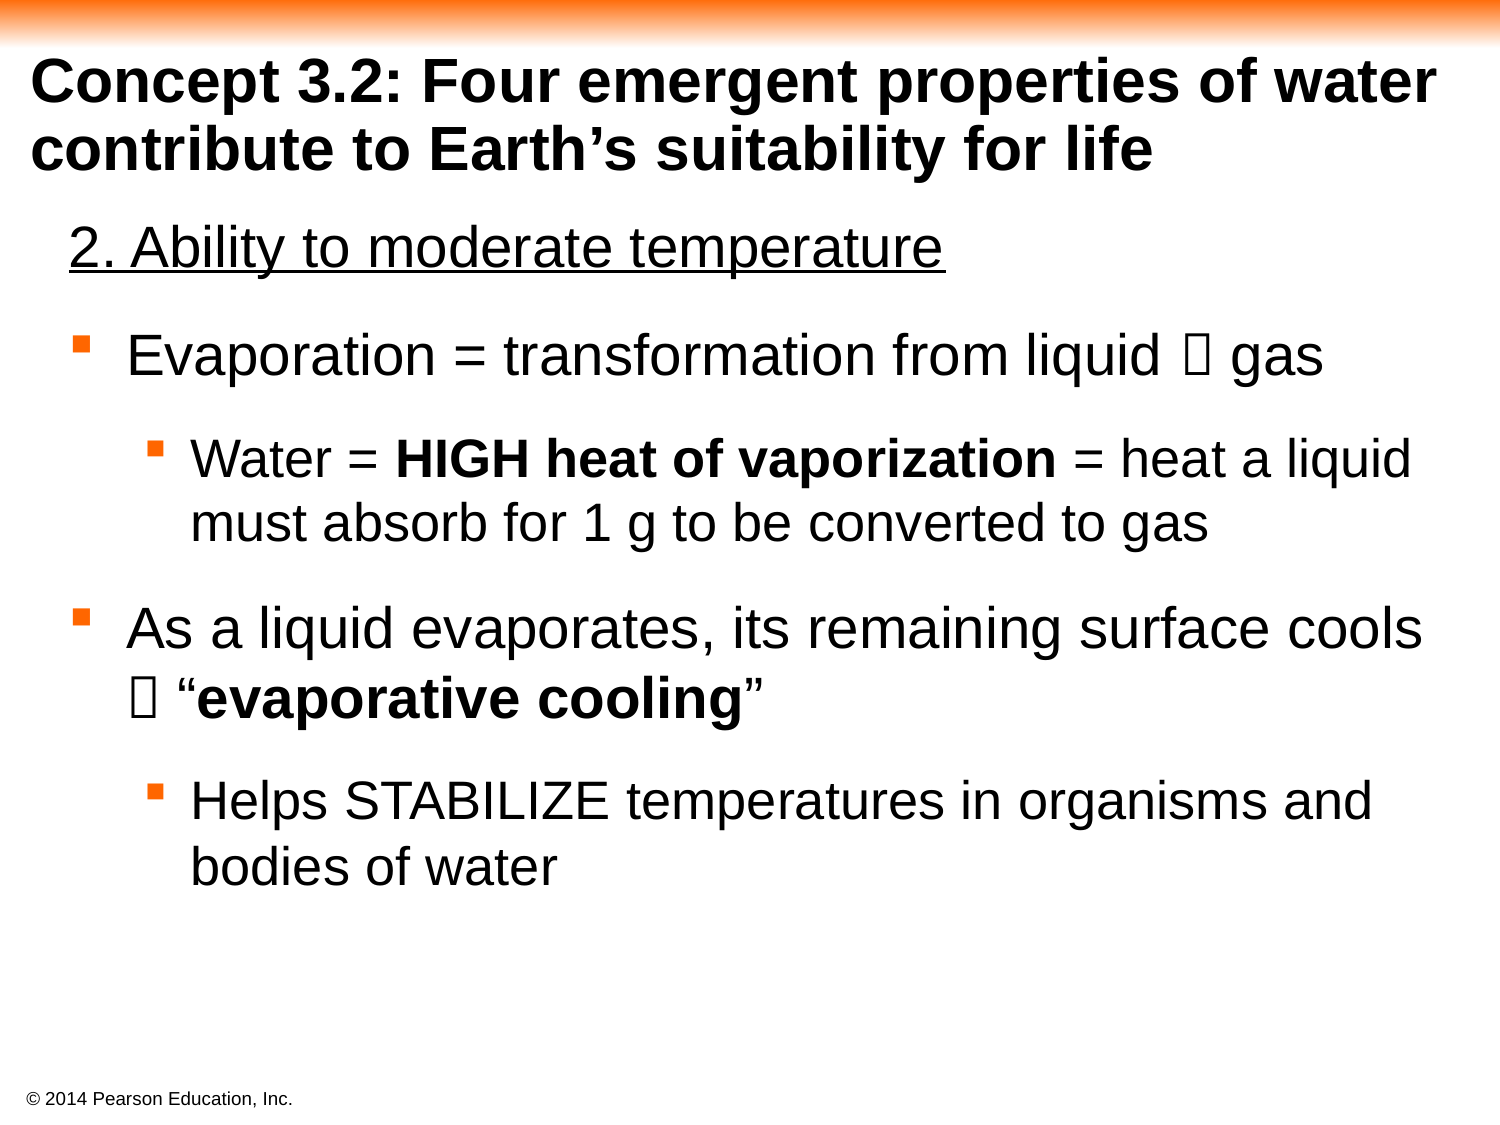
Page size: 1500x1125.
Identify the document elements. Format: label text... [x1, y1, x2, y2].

list 2. Ability to moderate temperature Evaporation = transformation from liquid  gas Water = HIGH heat of vaporization = heat a liquid must absorb for 1 g to be converted to gas As a liquid evaporates, its remaining surface cools  “evaporative cooling” Helps STABILIZE temperatures in organisms and bodies of water [69, 208, 1464, 1042]
title Concept 3.2: Four emergent properties of water contribute to Earth’s suitability for life [29, 49, 1470, 184]
